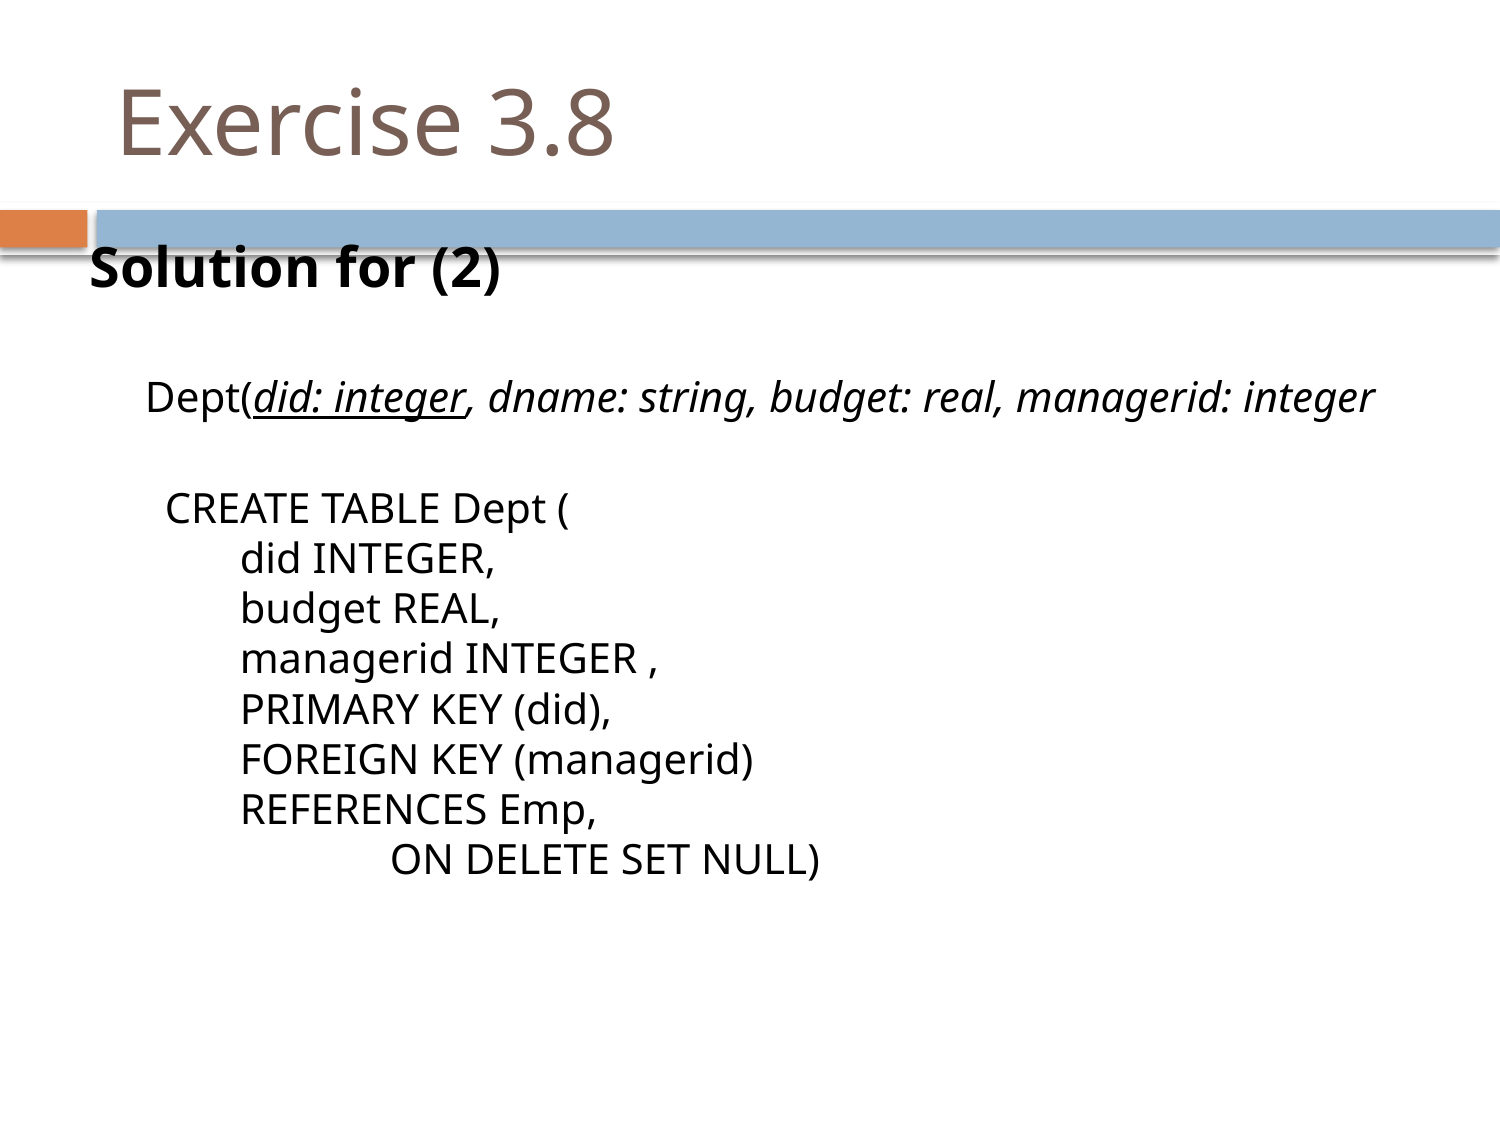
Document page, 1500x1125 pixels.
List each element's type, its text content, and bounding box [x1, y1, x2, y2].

title Exercise 3.8 [100, 37, 1438, 200]
text_box CREATE TABLE Dept ( did INTEGER, budget REAL, managerid INTEGER , PRIMARY KEY (did), FOREIGN KEY (managerid) REFERENCES Emp, ON DELETE SET NULL) [150, 474, 1025, 890]
list Solution for (2) Dept(did: integer, dname: string, budget: real, managerid: integer [75, 224, 1425, 463]
